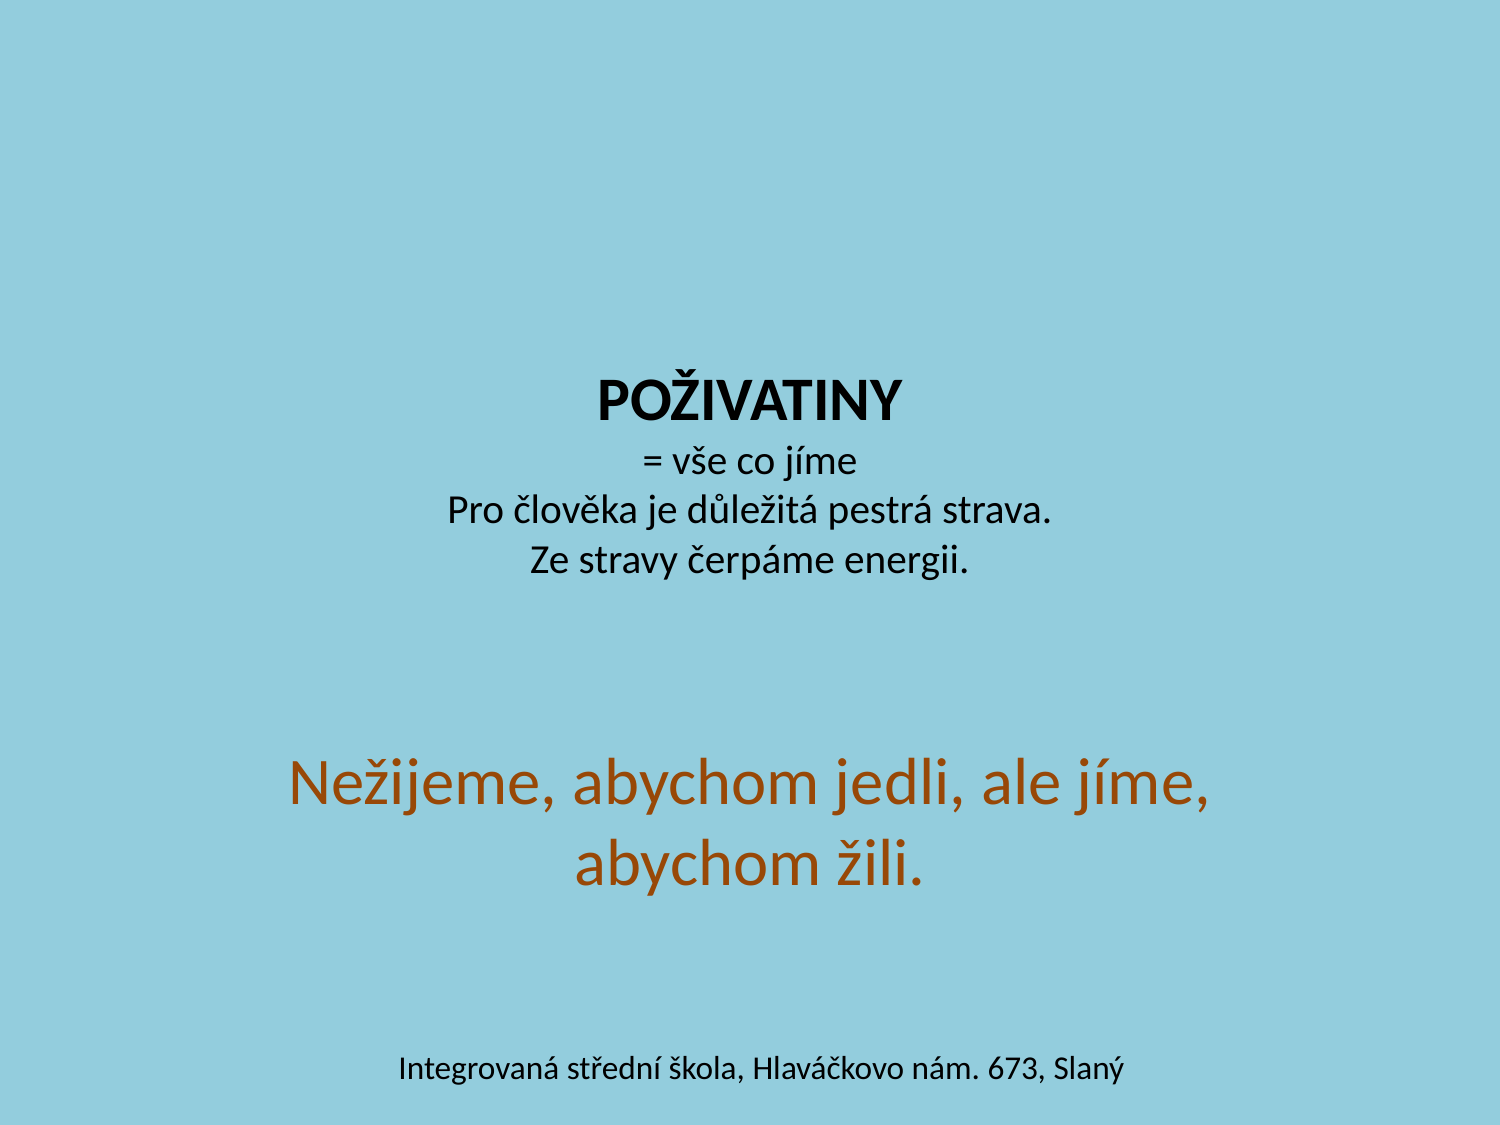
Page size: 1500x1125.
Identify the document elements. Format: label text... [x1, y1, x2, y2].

title POŽIVATINY = vše co jíme Pro člověka je důležitá pestrá strava. Ze stravy čerpáme energii. [112, 349, 1388, 591]
footer Integrovaná střední škola, Hlaváčkovo nám. 673, Slaný [336, 1046, 1188, 1125]
subtitle Nežijeme, abychom jedli, ale jíme, abychom žili. [225, 637, 1275, 925]
